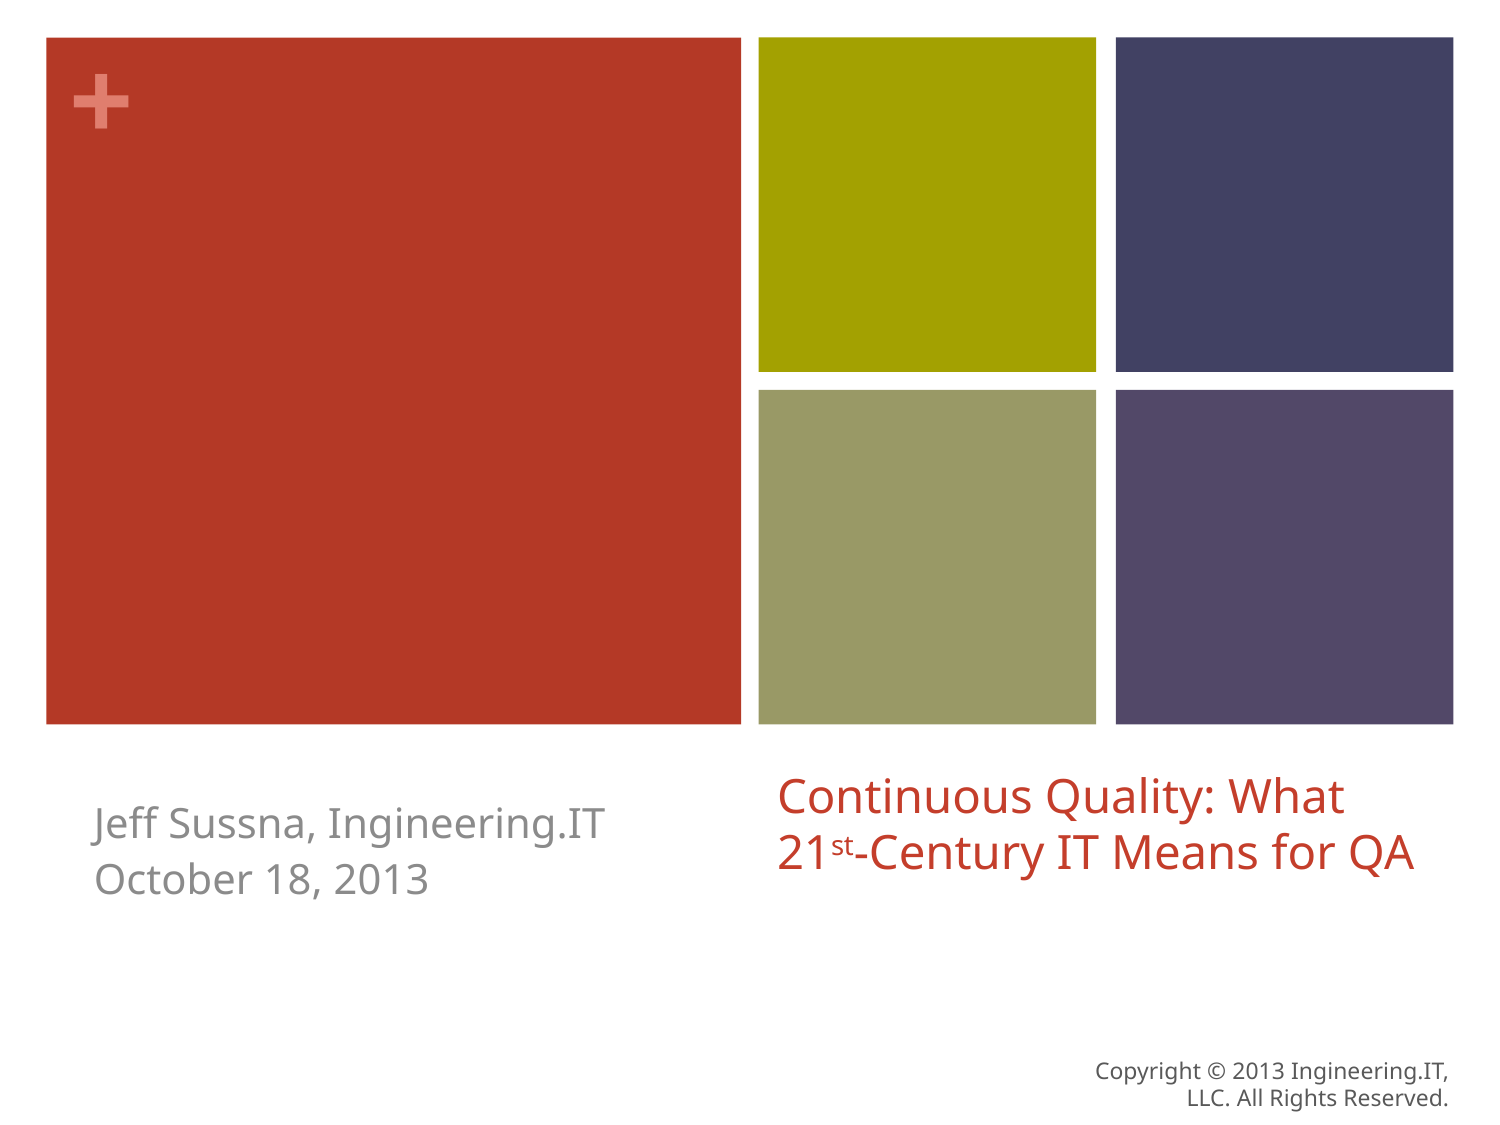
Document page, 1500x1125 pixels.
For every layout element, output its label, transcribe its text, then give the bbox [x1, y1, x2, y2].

subtitle Jeff Sussna, Ingineering.IT October 18, 2013 [78, 788, 742, 912]
footer Copyright © 2013 Ingineering.IT, LLC. All Rights Reserved. [1035, 1054, 1465, 1114]
title Continuous Quality: What 21st-Century IT Means for QA [761, 758, 1454, 912]
